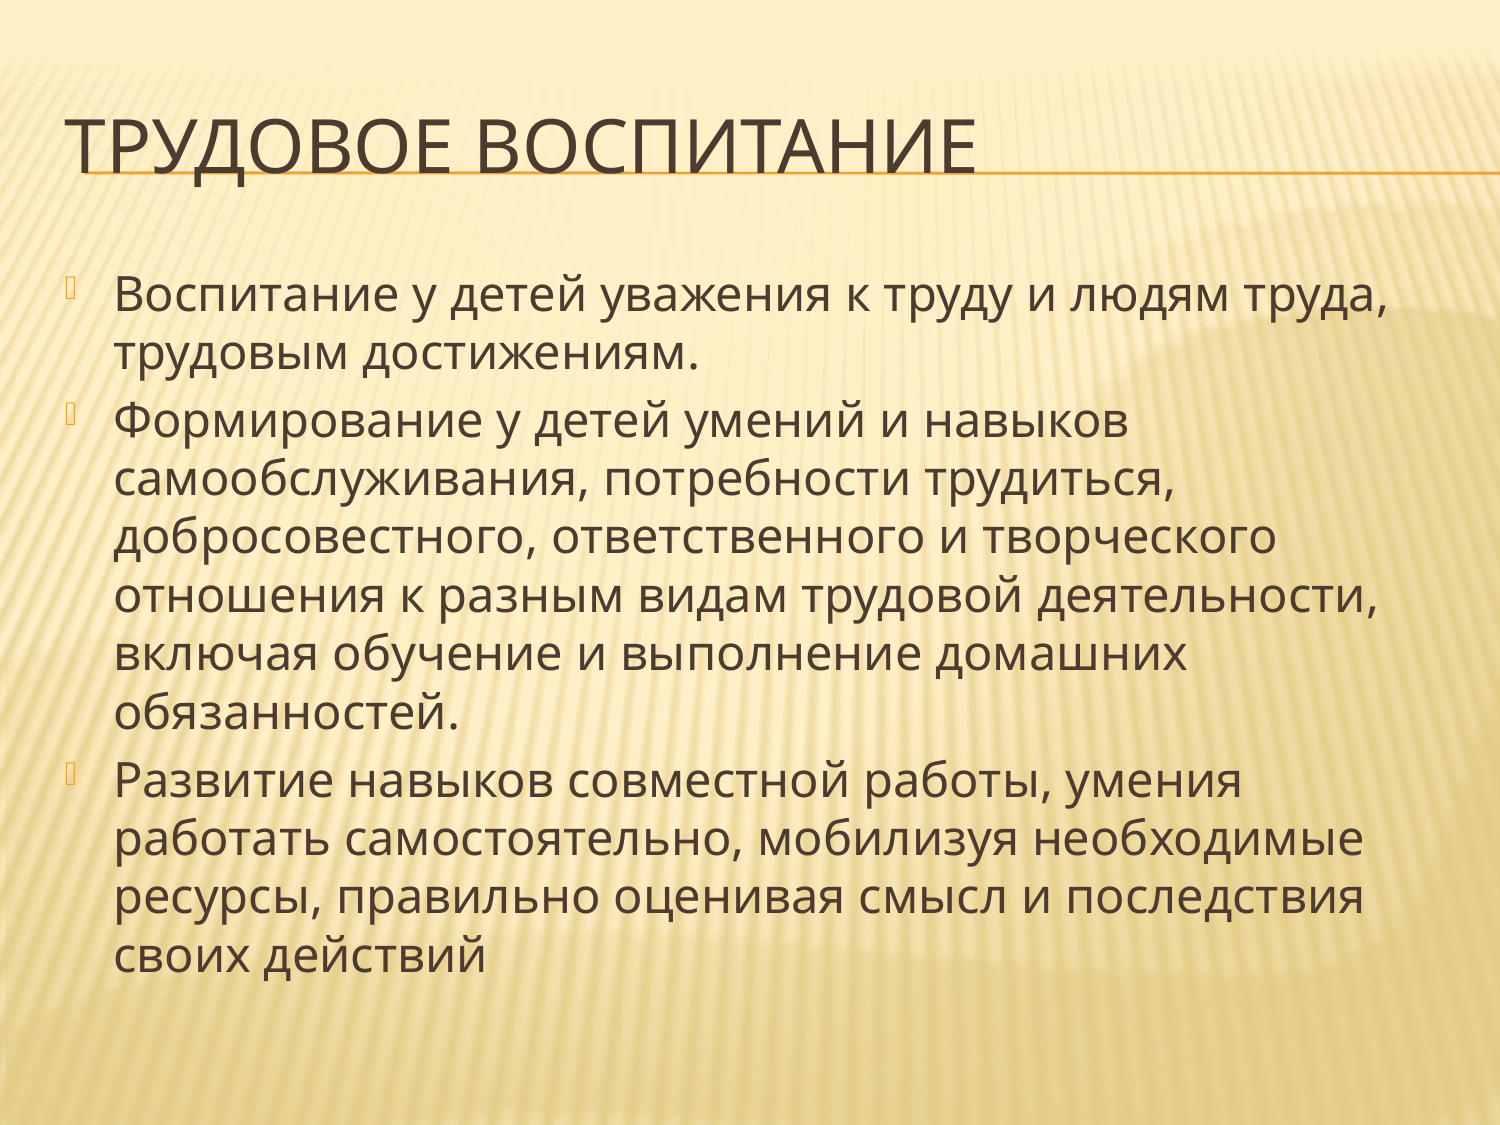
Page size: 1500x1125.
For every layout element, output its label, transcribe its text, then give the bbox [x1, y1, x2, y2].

list Воспитание у детей уважения к труду и людям труда, трудовым достижениям. Формирование у детей умений и навыков самообслуживания, потребности трудиться, добросовестного, ответственного и творческого отношения к разным видам трудовой деятельности, включая обучение и выполнение домашних обязанностей. Развитие навыков совместной работы, умения работать самостоятельно, мобилизуя необходимые ресурсы, правильно оценивая смысл и последствия своих действий [50, 254, 1475, 998]
title Трудовое воспитание [50, 75, 1475, 213]
